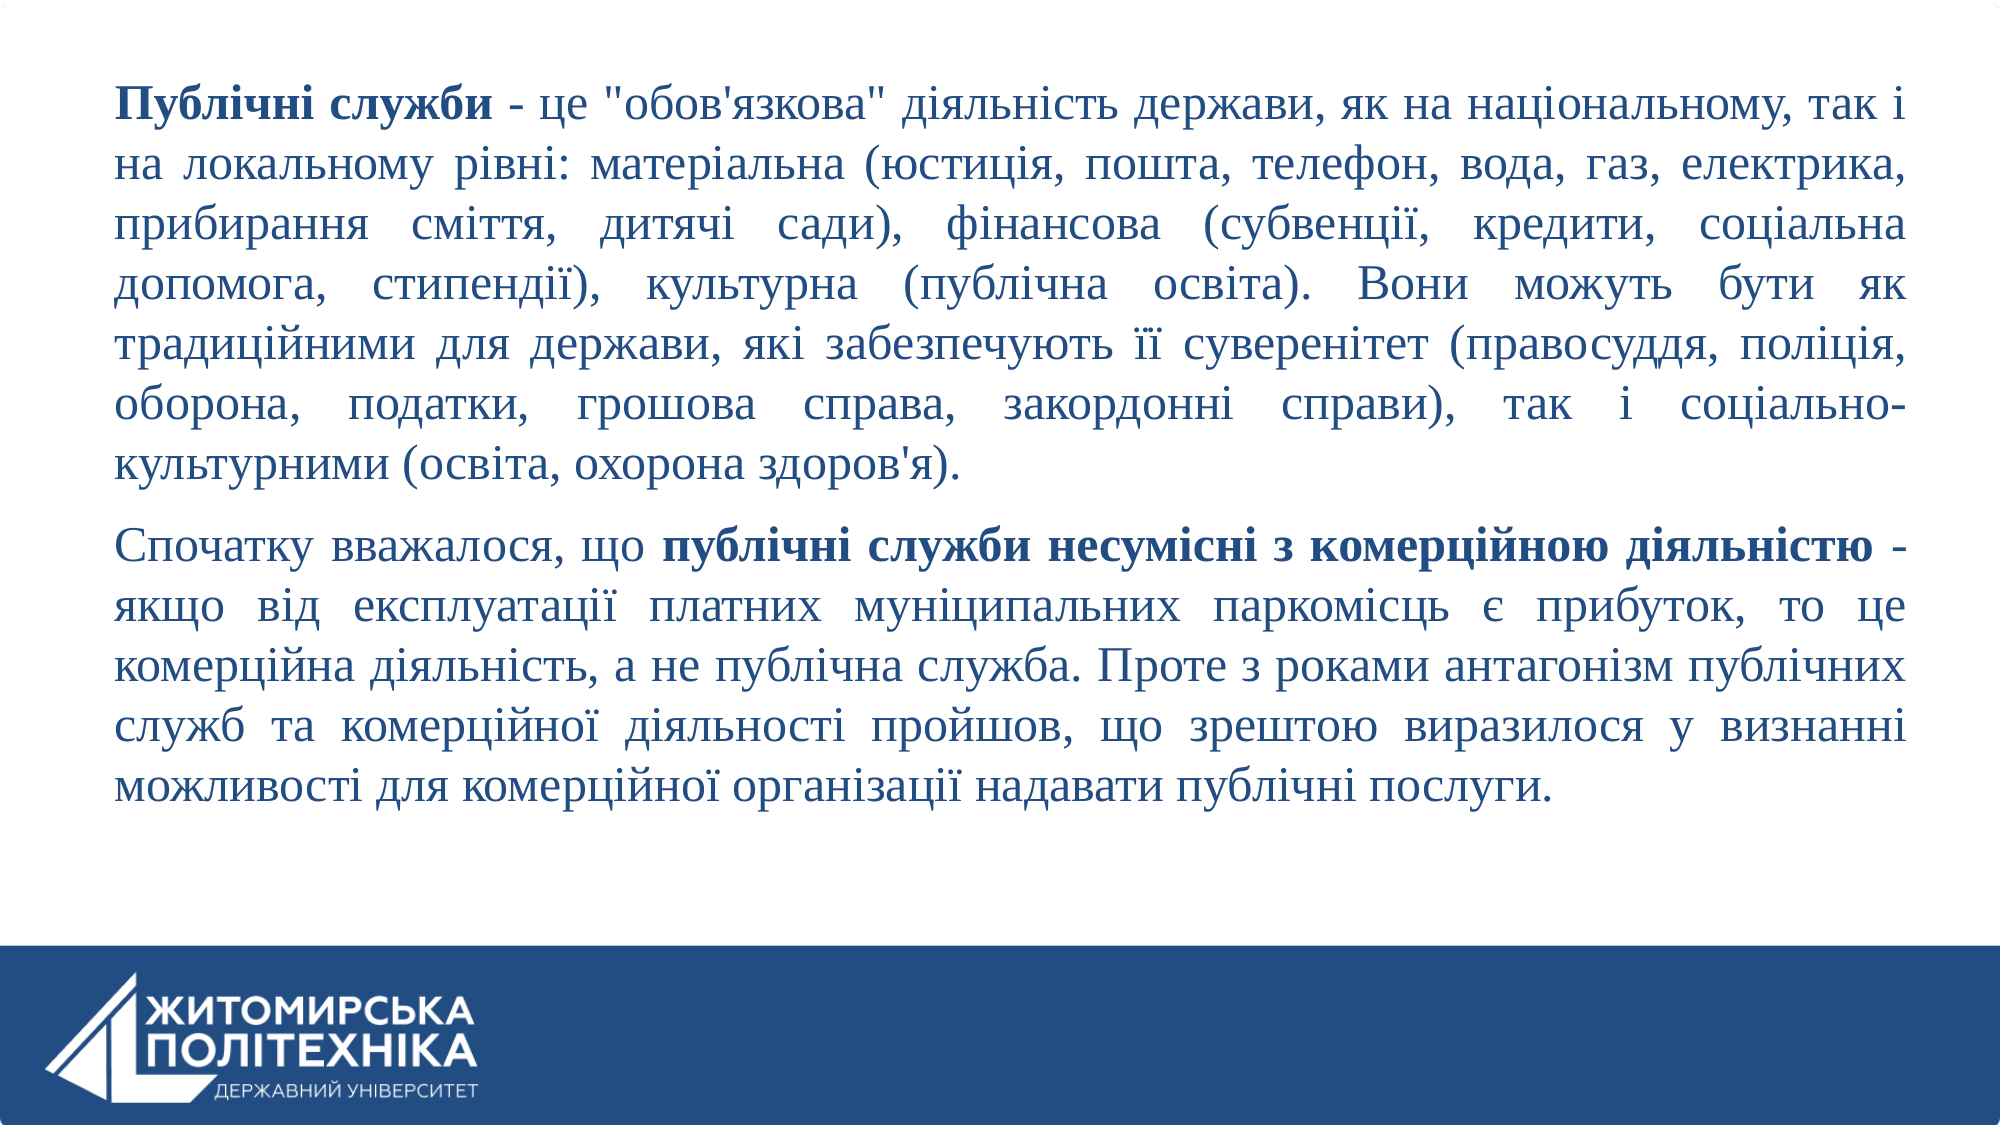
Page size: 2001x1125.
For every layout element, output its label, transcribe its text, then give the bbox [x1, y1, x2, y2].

list Публічні служби - це "обов'язкова" діяльність держави, як на національному, так і на локальному рівні: матеріальна (юстиція, пошта, телефон, вода, газ, електрика, прибирання сміття, дитячі сади), фінансова (субвенції, кредити, соціальна допомога, стипендії), культурна (публічна освіта). Вони можуть бути як традиційними для держави, які забезпечують її суверенітет (правосуддя, поліція, оборона, податки, грошова справа, закордонні справи), так і соціально-культурними (освіта, охорона здоров'я). Спочатку вважалося, що публічні служби несумісні з комерційною діяльністю - якщо від експлуатації платних муніципальних паркомісць є прибуток, то це комерційна діяльність, а не публічна служба. Проте з роками антагонізм публічних служб та комерційної діяльності пройшов, що зрештою виразилося у визнанні можливості для комерційної організації надавати публічні послуги. [99, 61, 1923, 915]
picture [0, 3, 2000, 1125]
